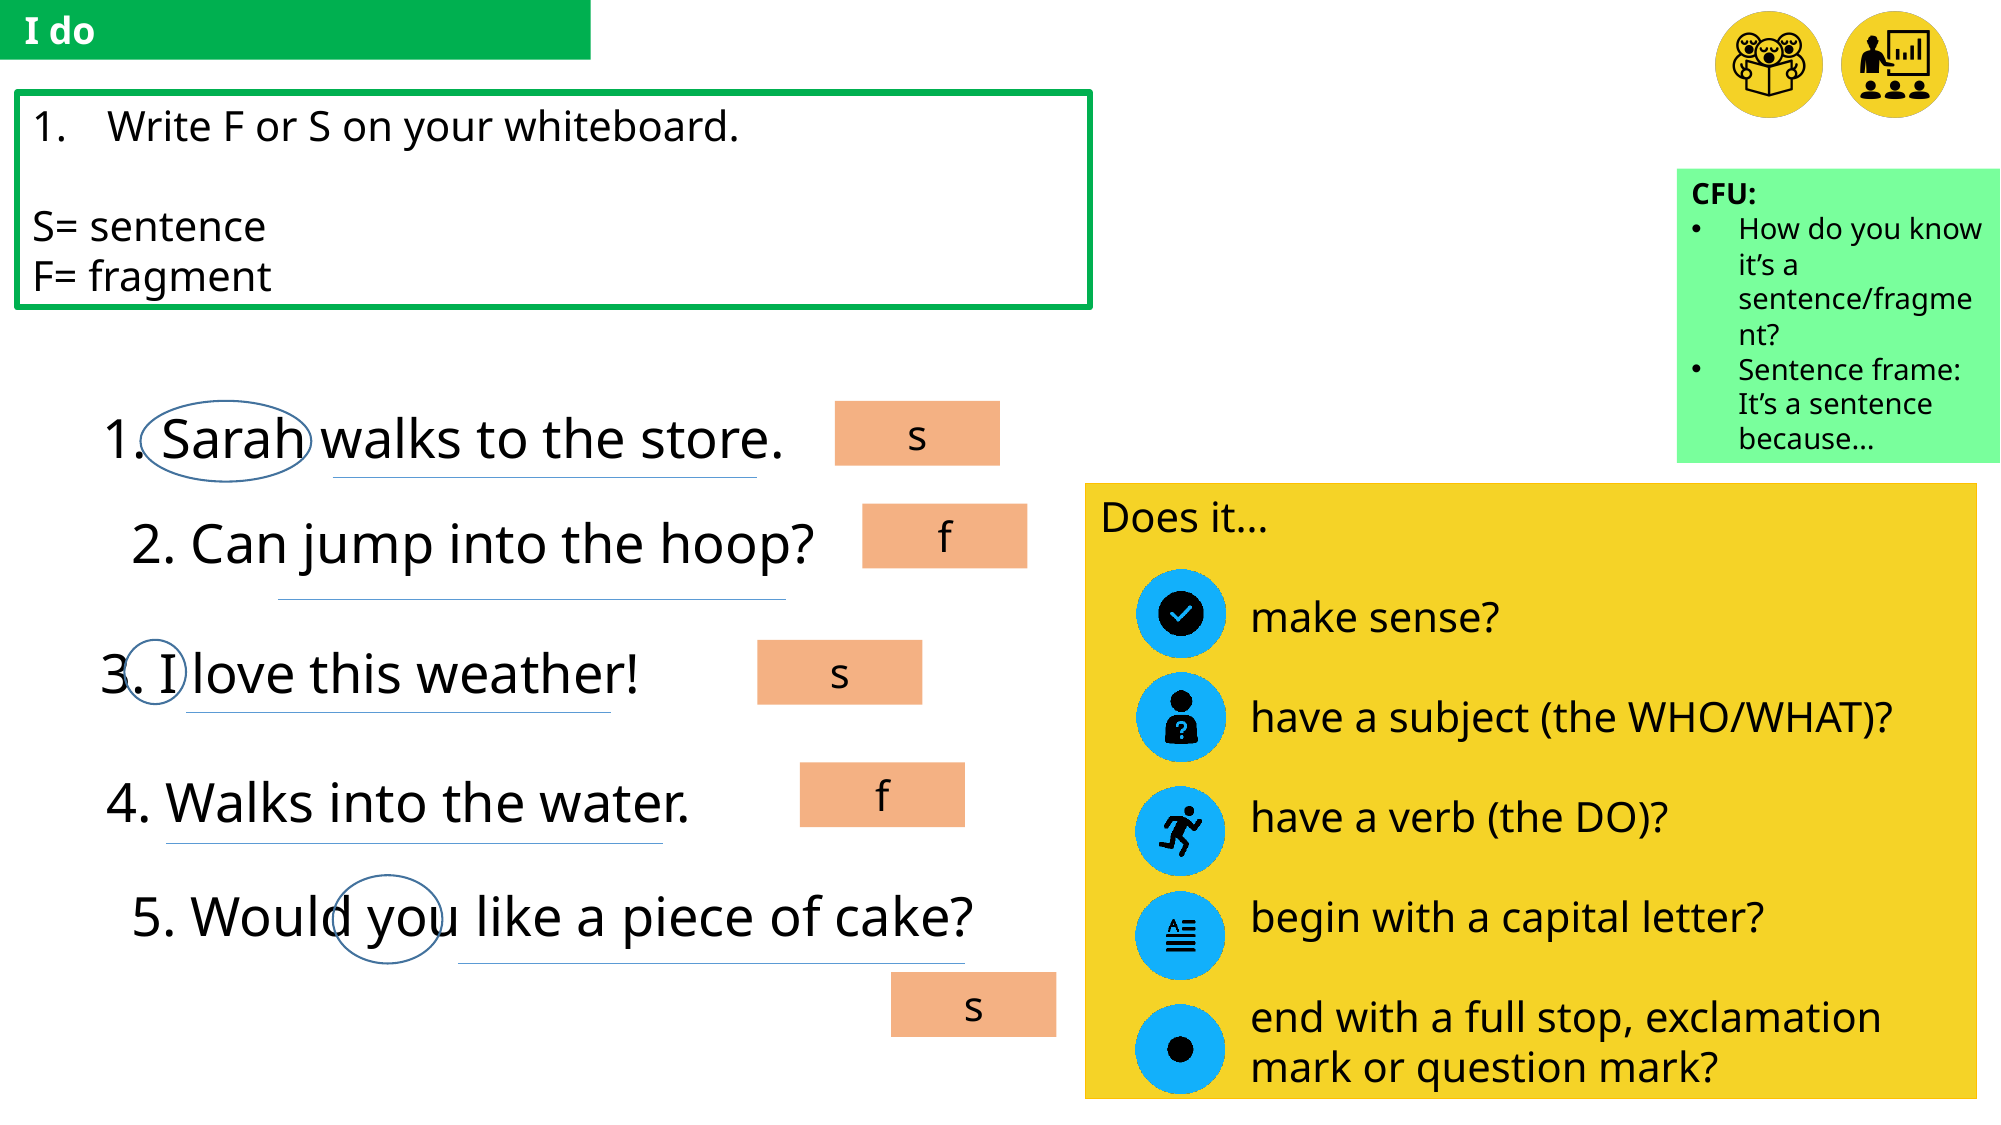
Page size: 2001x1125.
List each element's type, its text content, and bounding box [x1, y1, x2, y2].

picture [1839, 9, 1951, 120]
text_box 4. Walks into the water. [91, 761, 707, 841]
text_box I do [0, 0, 591, 60]
text_box s [891, 972, 1057, 1037]
text_box 5. Would you like a piece of cake? [404, 875, 990, 955]
text_box CFU: How do you know it’s a sentence/fragment? Sentence frame: It’s a sentence because… [1676, 168, 2000, 463]
text_box s [757, 639, 923, 705]
text_box f [862, 503, 1028, 569]
text_box 3. I love this weather! [85, 632, 657, 712]
text_box 2. Can jump into the hoop? [116, 502, 831, 582]
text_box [1085, 483, 1977, 1105]
text_box [331, 874, 444, 965]
text_box f [799, 762, 965, 828]
text_box [123, 638, 188, 706]
picture [1713, 9, 1825, 120]
text_box 1. Sarah walks to the store. [87, 396, 801, 477]
text_box Write F or S on your whiteboard. S= sentence F= fragment [17, 92, 1090, 308]
text_box 5. Would you like a piece of cake? [116, 875, 371, 955]
text_box s [834, 400, 1000, 466]
text_box [139, 399, 313, 483]
